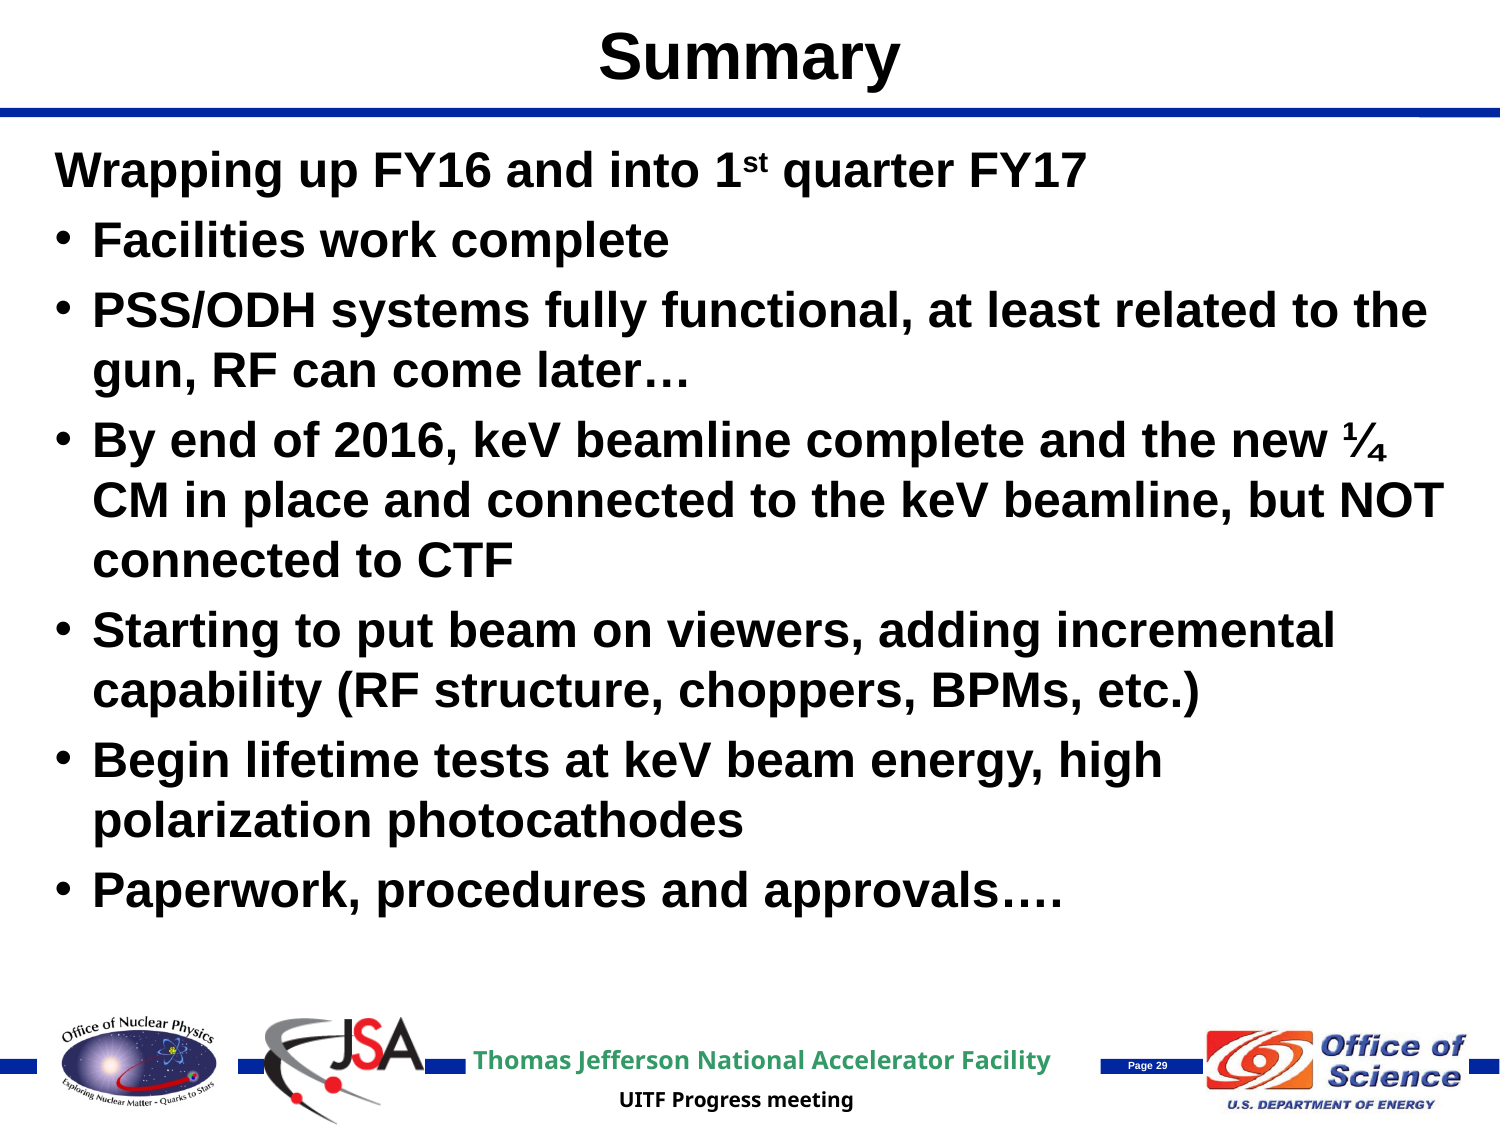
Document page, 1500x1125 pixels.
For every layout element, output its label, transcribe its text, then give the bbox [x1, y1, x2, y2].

picture [264, 1017, 425, 1125]
picture [1203, 1025, 1469, 1114]
picture [37, 1012, 238, 1117]
title Summary [74, 0, 1426, 106]
list Wrapping up FY16 and into 1st quarter FY17 Facilities work complete PSS/ODH systems fully functional, at least related to the gun, RF can come later… By end of 2016, keV beamline complete and the new ¼ CM in place and connected to the keV beamline, but NOT connected to CTF Starting to put beam on viewers, adding incremental capability (RF structure, choppers, BPMs, etc.) Begin lifetime tests at keV beam energy, high polarization photocathodes Paperwork, procedures and approvals…. [39, 130, 1465, 1001]
